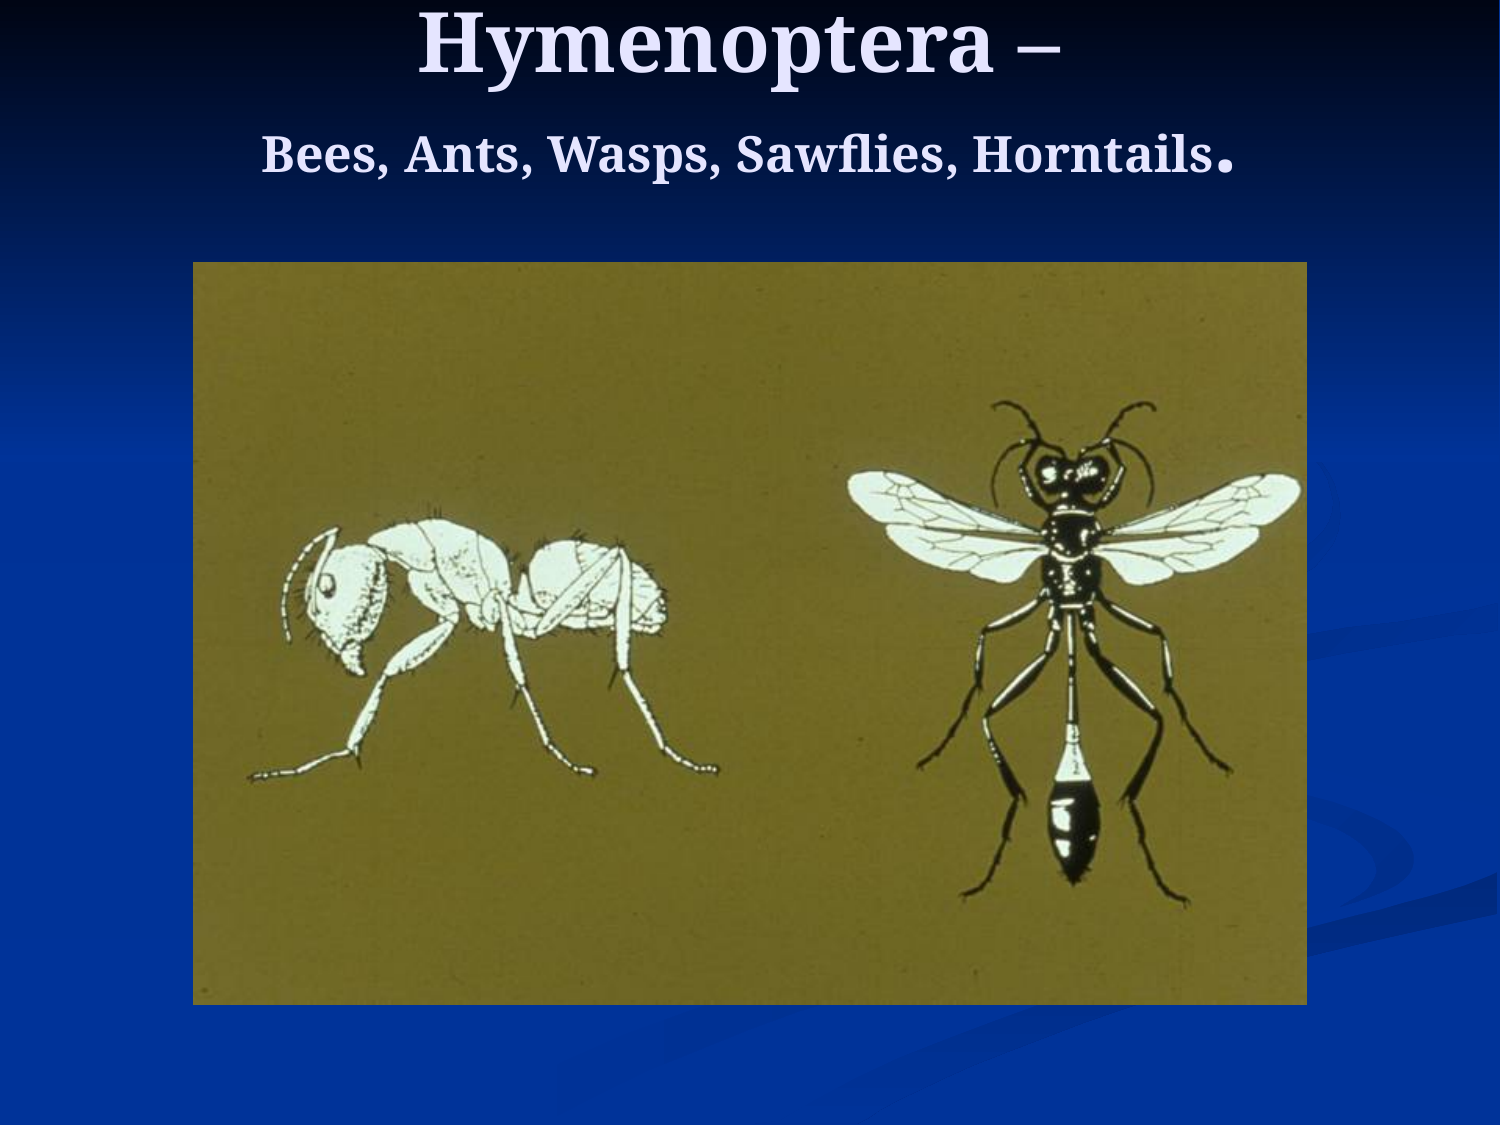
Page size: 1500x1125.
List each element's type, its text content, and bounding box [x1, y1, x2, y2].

title Hymenoptera – Bees, Ants, Wasps, Sawflies, Horntails. [75, 45, 1425, 233]
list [193, 262, 1307, 1005]
